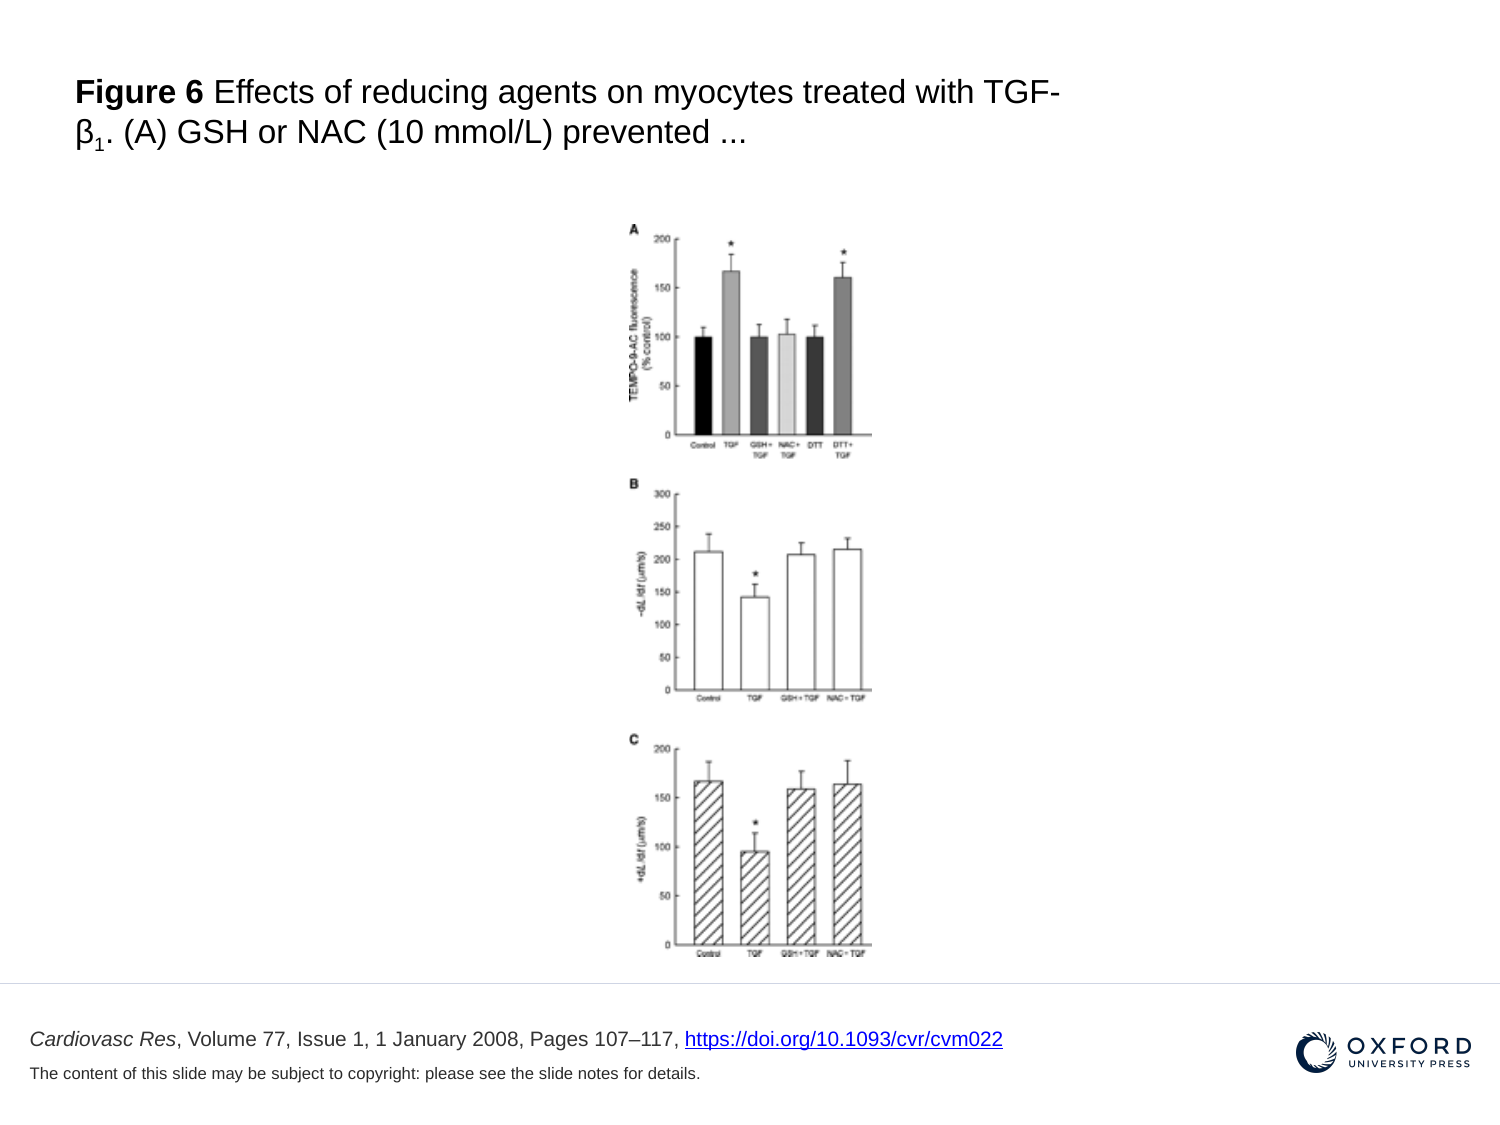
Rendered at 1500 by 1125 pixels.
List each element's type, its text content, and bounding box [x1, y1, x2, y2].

picture [629, 224, 872, 957]
picture [1296, 1032, 1471, 1073]
title Figure 6 Effects of reducing agents on myocytes treated with TGF-β1. (A) GSH or NAC (10 mmol/L) prevented ... [75, 69, 1078, 171]
footer Cardiovasc Res, Volume 77, Issue 1, 1 January 2008, Pages 107–117, https://doi.org/10.1093/cvr/cvm022 The content of this slide may be subject to copyright: please see the slide notes for details. [0, 983, 1260, 1125]
